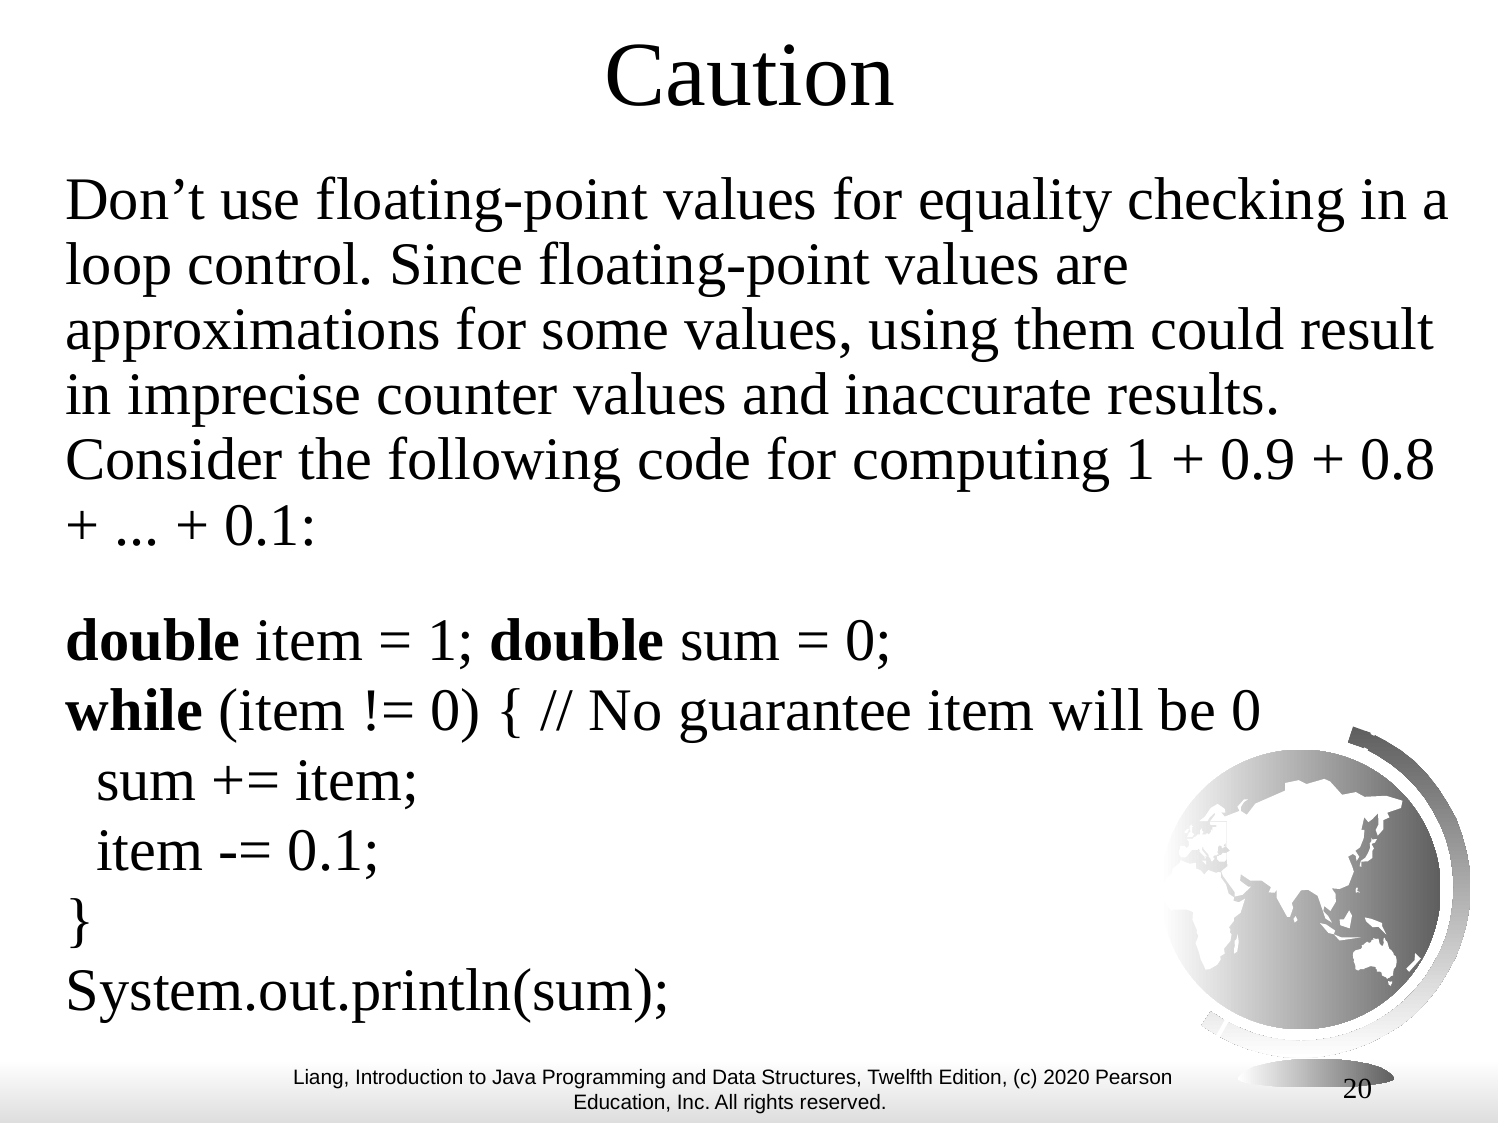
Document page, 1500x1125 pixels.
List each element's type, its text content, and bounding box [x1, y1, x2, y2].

slide_number 20 [1074, 1049, 1388, 1125]
text_box double item = 1; double sum = 0; while (item != 0) { // No guarantee item will be 0 sum += item; item -= 0.1; } System.out.println(sum); [50, 606, 1462, 1035]
list Don’t use floating-point values for equality checking in a loop control. Since floating-point values are approximations for some values, using them could result in imprecise counter values and inaccurate results. Consider the following code for computing 1 + 0.9 + 0.8 + ... + 0.1: [50, 159, 1469, 569]
title Caution [112, 12, 1388, 125]
